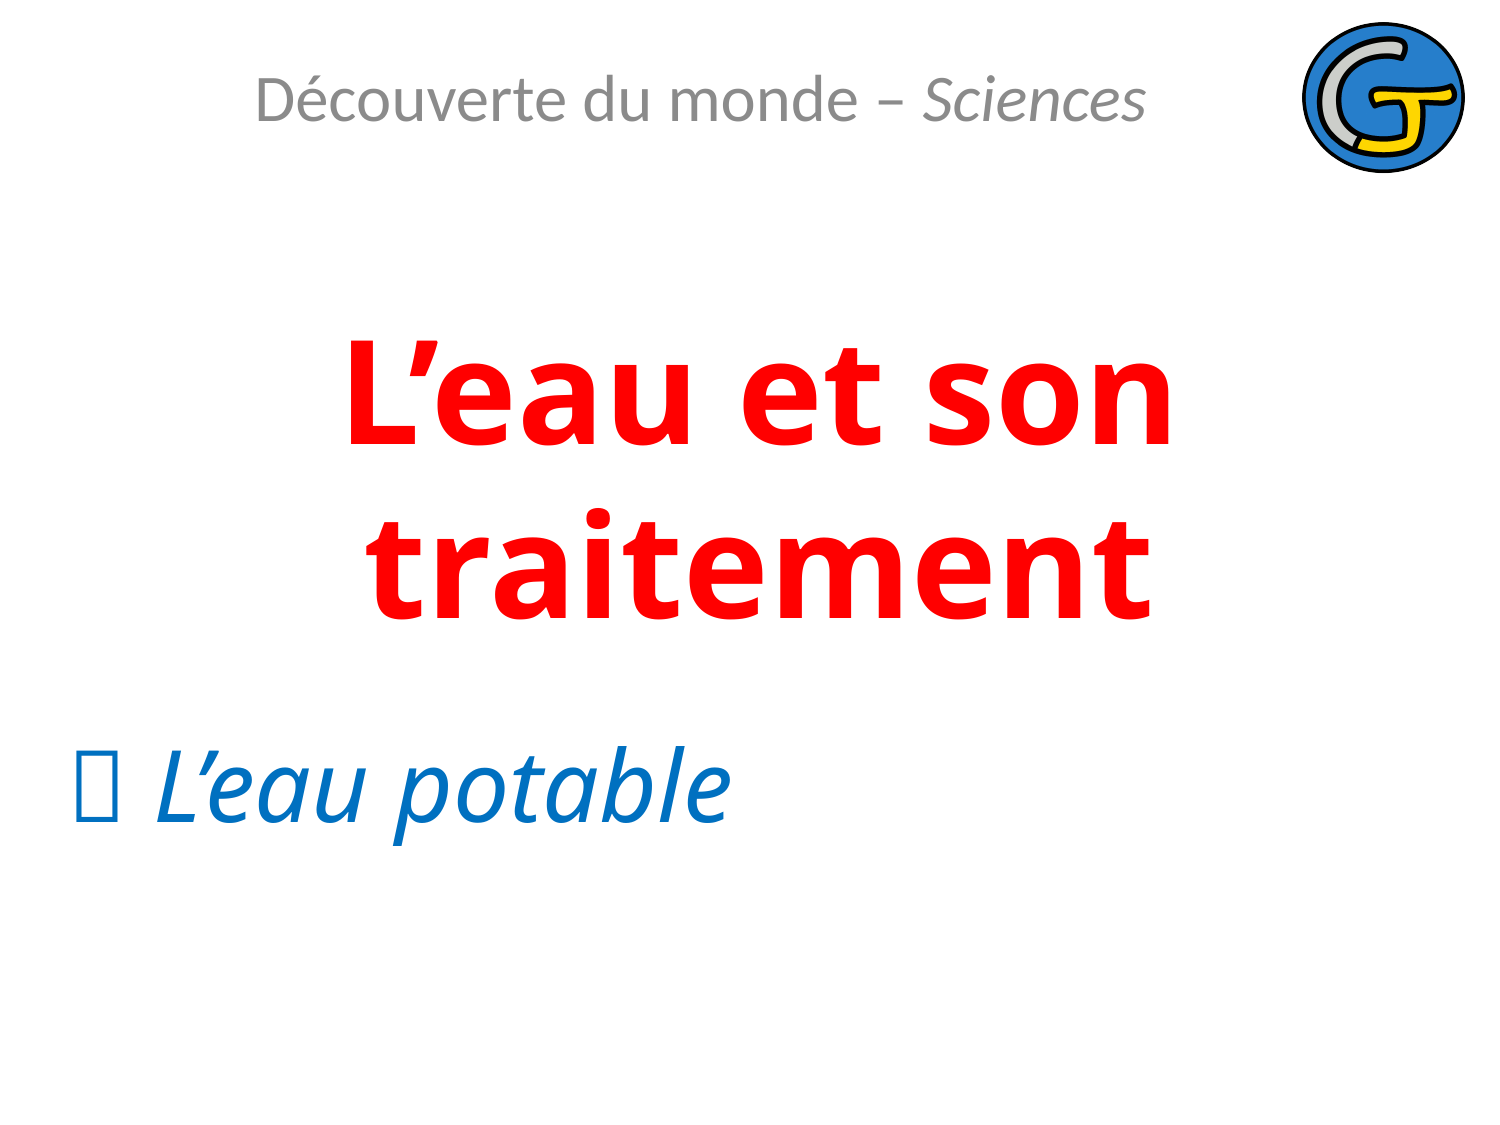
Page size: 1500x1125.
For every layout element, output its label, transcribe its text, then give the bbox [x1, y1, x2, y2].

subtitle Découverte du monde – Sciences [175, 46, 1226, 164]
title L’eau et son traitement [112, 290, 1407, 657]
picture [1299, 18, 1469, 176]
text_box  L’eau potable [53, 714, 1483, 850]
